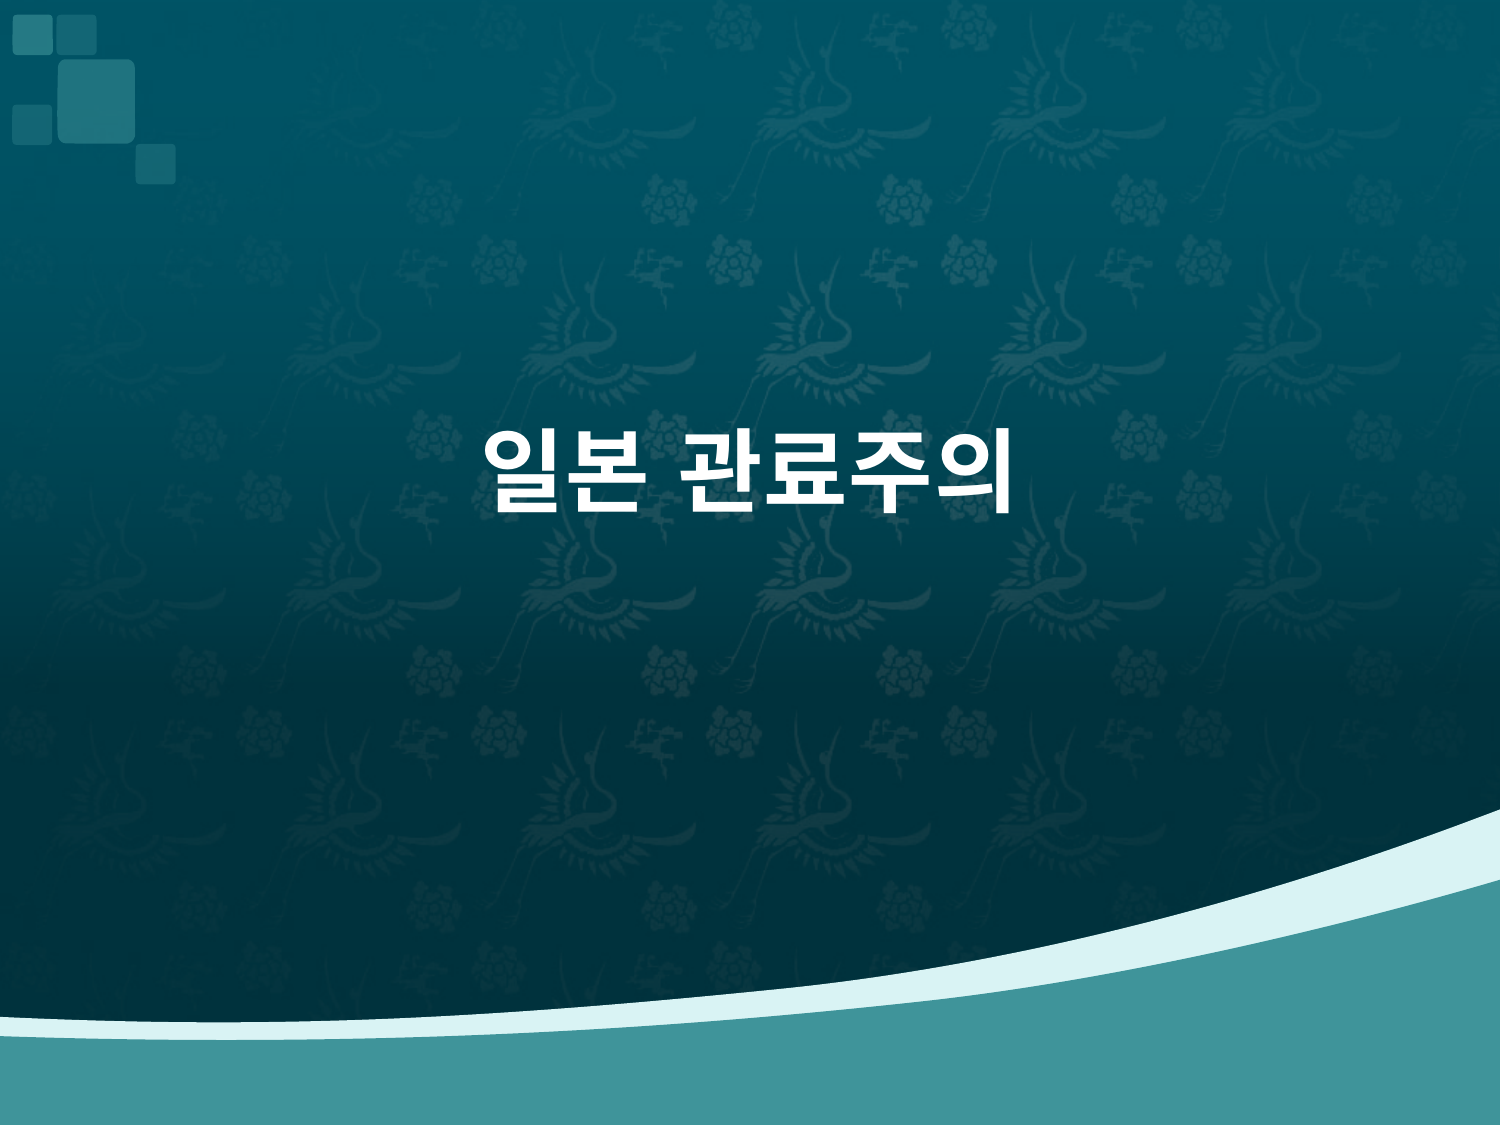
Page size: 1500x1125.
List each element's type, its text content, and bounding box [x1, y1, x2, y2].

title 일본 관료주의 [75, 375, 1425, 563]
